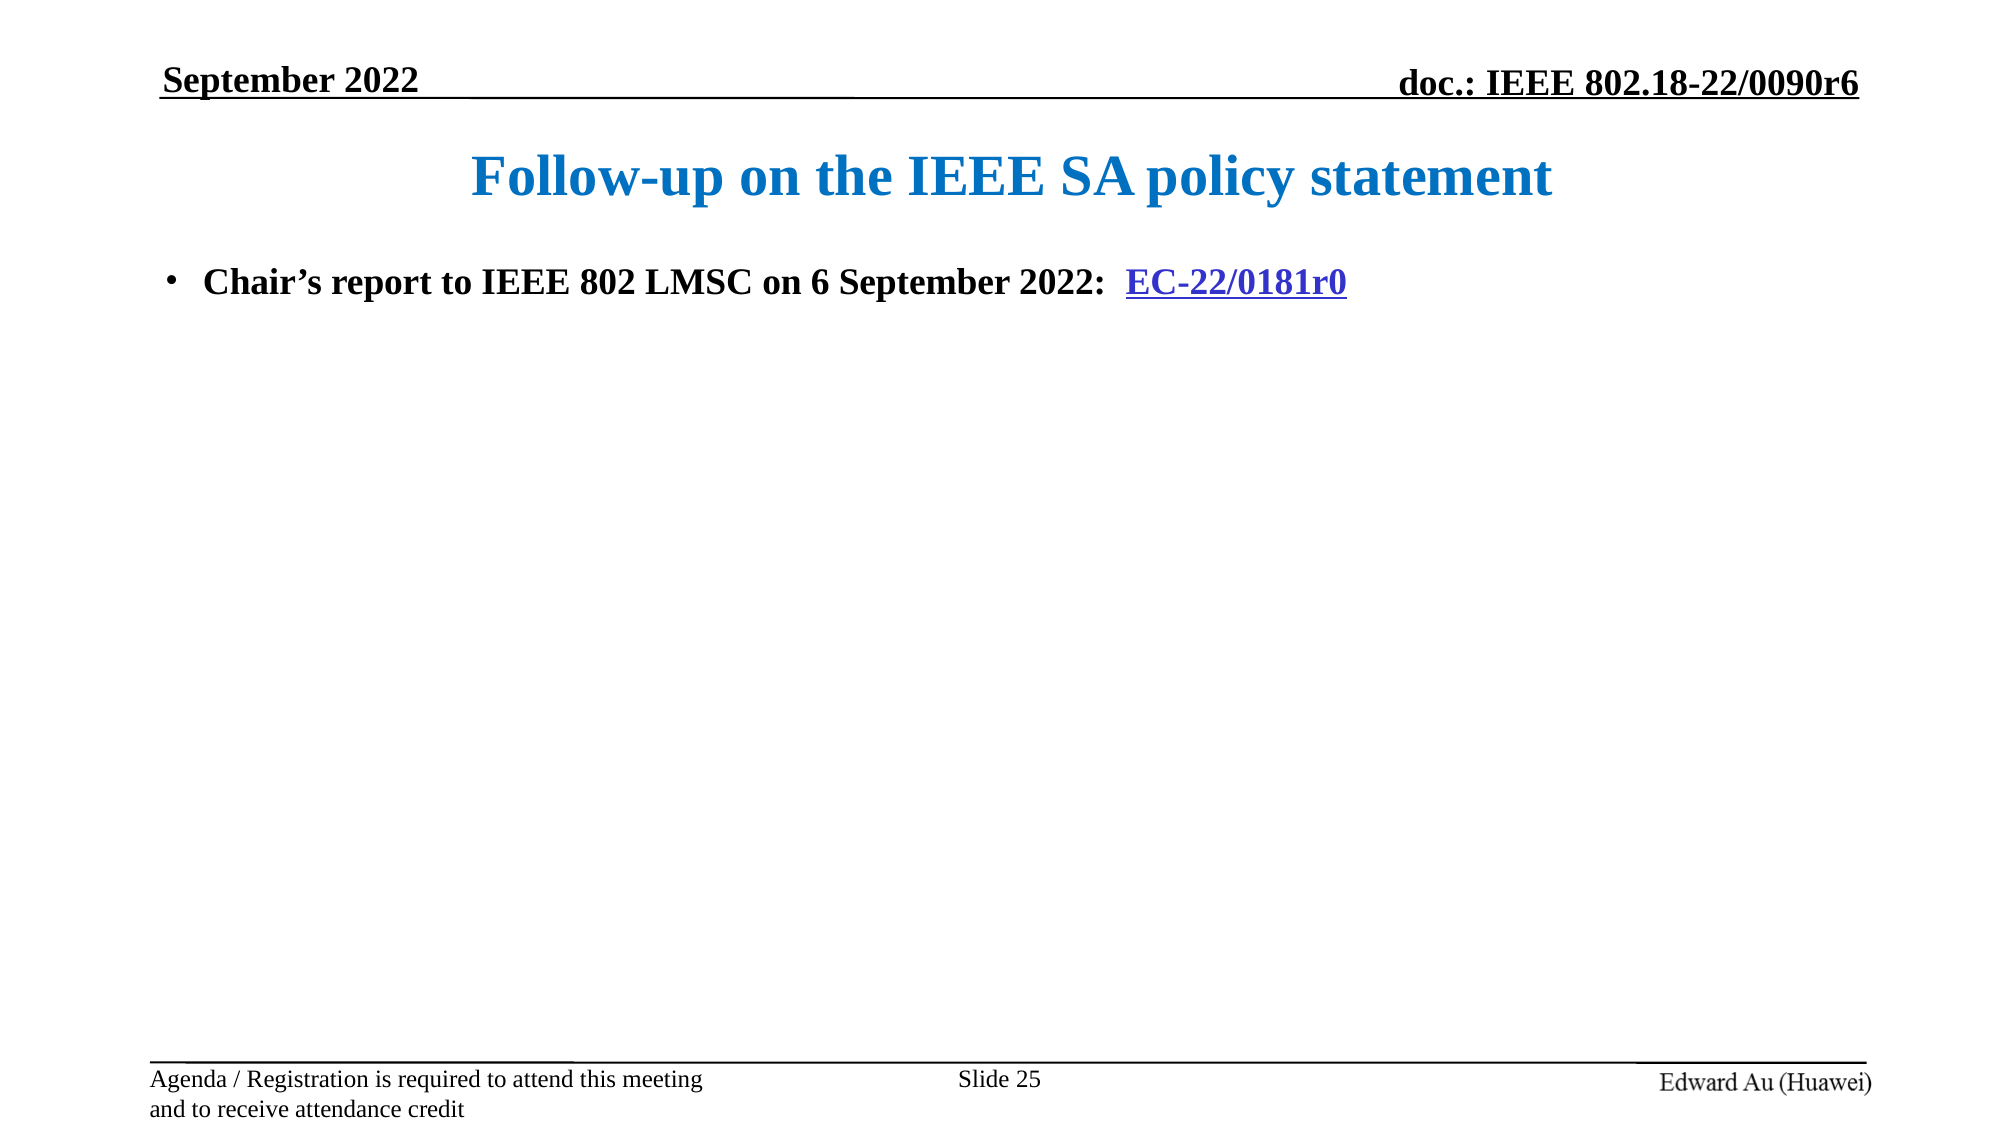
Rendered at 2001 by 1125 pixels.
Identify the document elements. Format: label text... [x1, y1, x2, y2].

picture [1174, 1058, 1887, 1113]
slide_number Slide 25 [933, 1061, 1067, 1123]
list Chair’s report to IEEE 802 LMSC on 6 September 2022: EC-22/0181r0 [149, 249, 1869, 925]
title Follow-up on the IEEE SA policy statement [162, 99, 1864, 246]
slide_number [162, 54, 663, 99]
